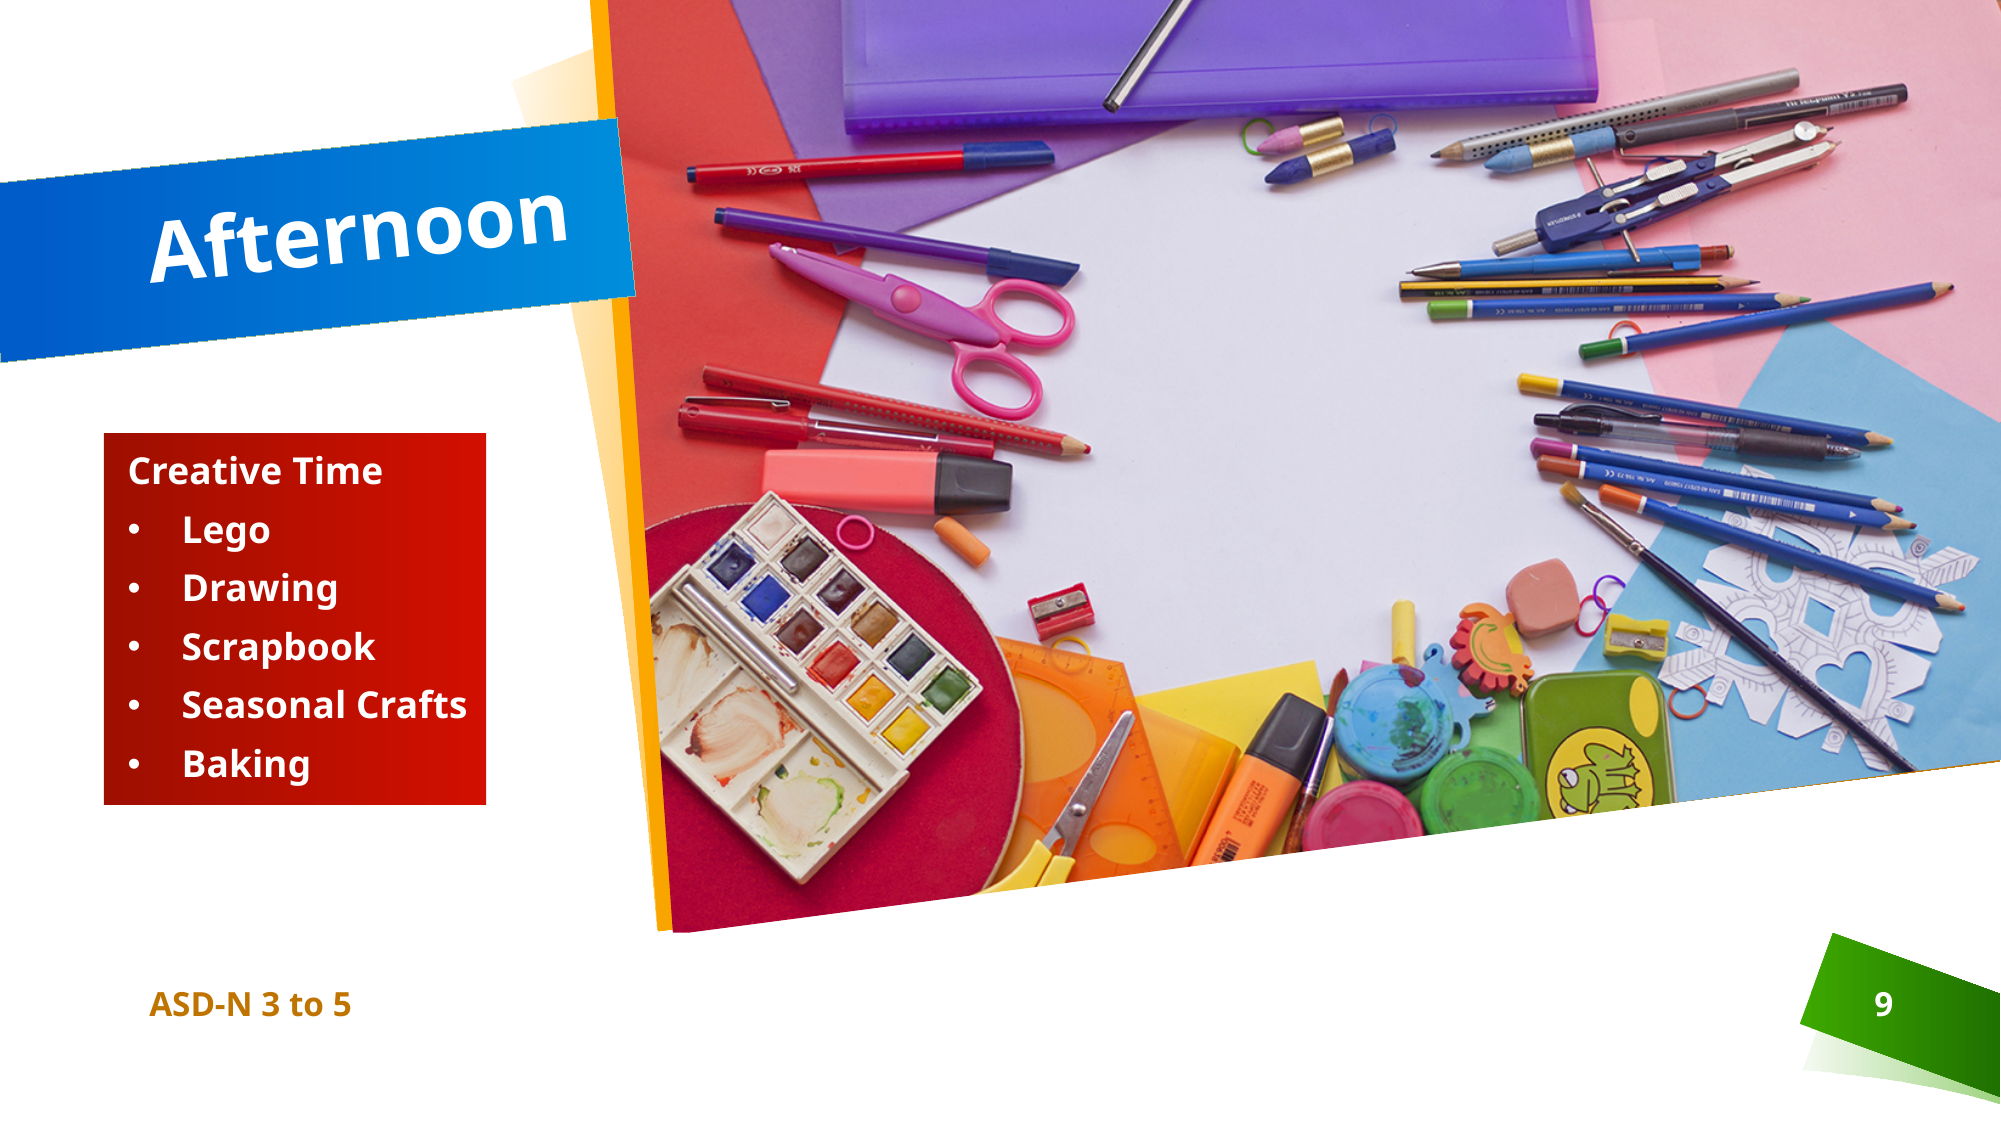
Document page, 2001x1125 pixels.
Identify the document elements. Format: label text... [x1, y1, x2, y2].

title Afternoon [0, 118, 607, 363]
picture [607, 0, 2001, 933]
slide_number 9 [1831, 975, 1937, 1036]
list Creative Time Lego Drawing Scrapbook Seasonal Crafts Baking [103, 433, 487, 805]
footer ASD-N 3 to 5 [149, 975, 583, 1036]
